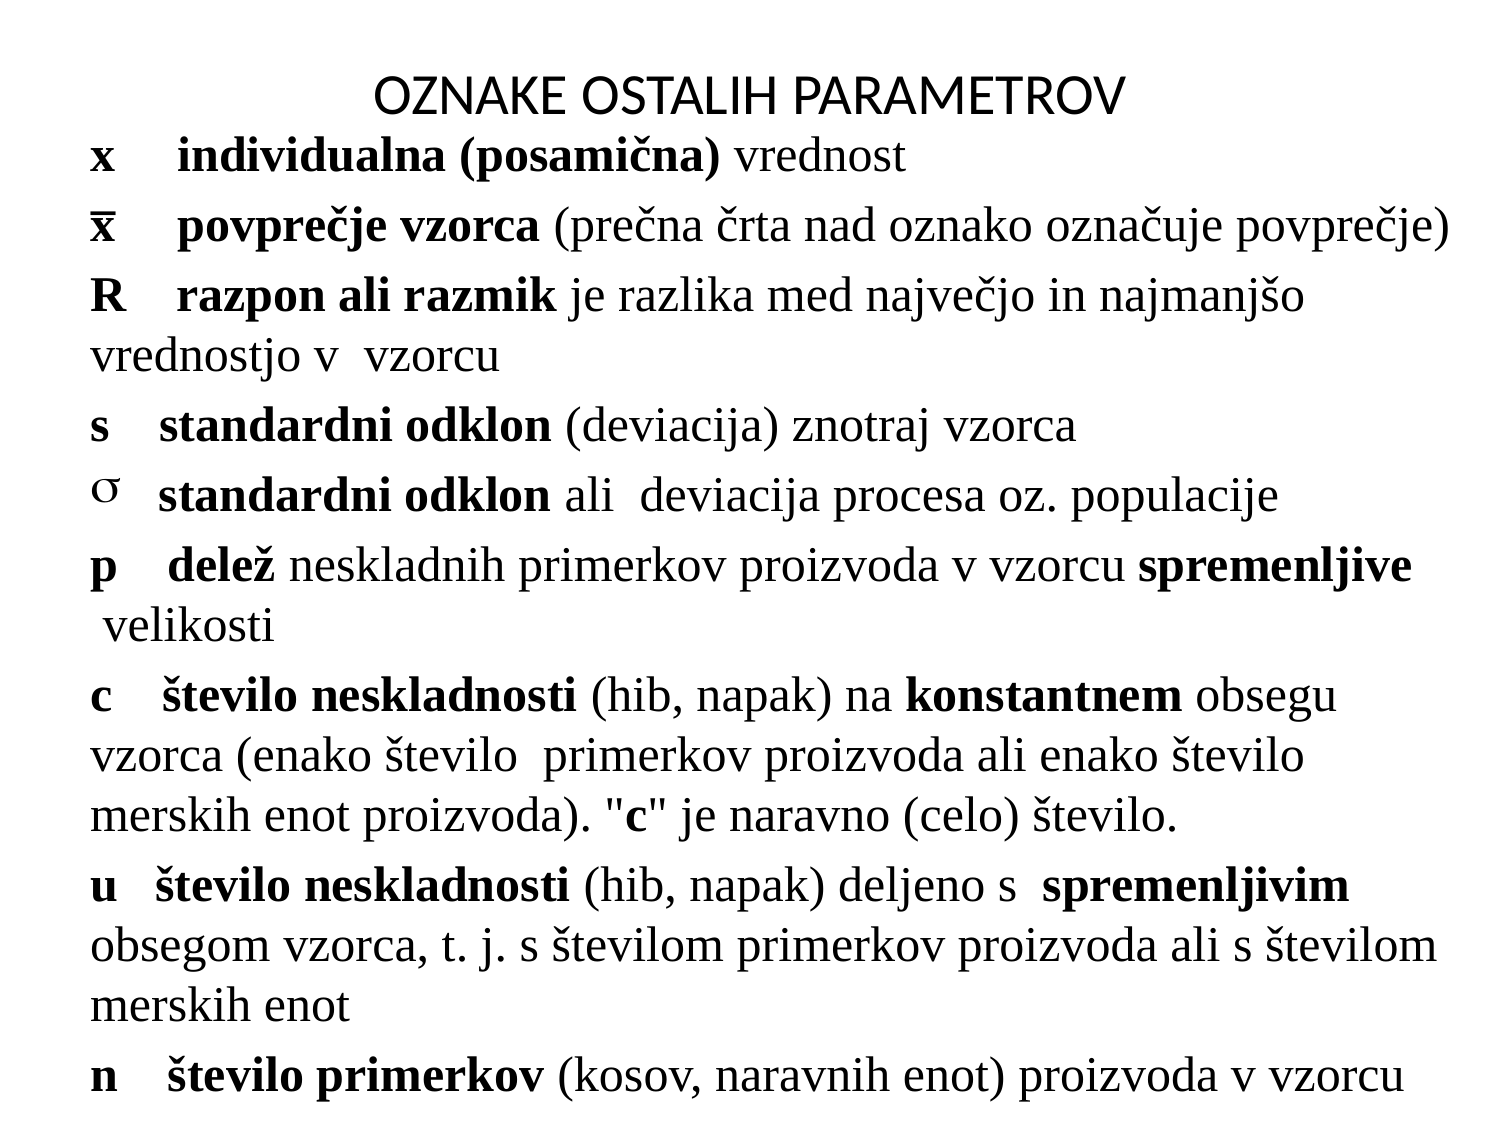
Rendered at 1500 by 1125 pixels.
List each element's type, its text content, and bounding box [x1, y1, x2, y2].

title OZNAKE OSTALIH PARAMETROV [75, 45, 1425, 113]
list x individualna (posamična) vrednost x̅ povprečje vzorca (prečna črta nad oznako označuje povprečje) R razpon ali razmik je razlika med največjo in najmanjšo vrednostjo v vzorcu s standardni odklon (deviacija) znotraj vzorca standardni odklon ali deviacija procesa oz. populacije p delež neskladnih primerkov proizvoda v vzorcu spremenljive velikosti c število neskladnosti (hib, napak) na konstantnem obsegu vzorca (enako število primerkov proizvoda ali enako število merskih enot proizvoda). "c" je naravno (celo) število. u število neskladnosti (hib, napak) deljeno s spremenljivim obsegom vzorca, t. j. s številom primerkov proizvoda ali s številom merskih enot n število primerkov (kosov, naravnih enot) proizvoda v vzorcu [75, 113, 1471, 1125]
